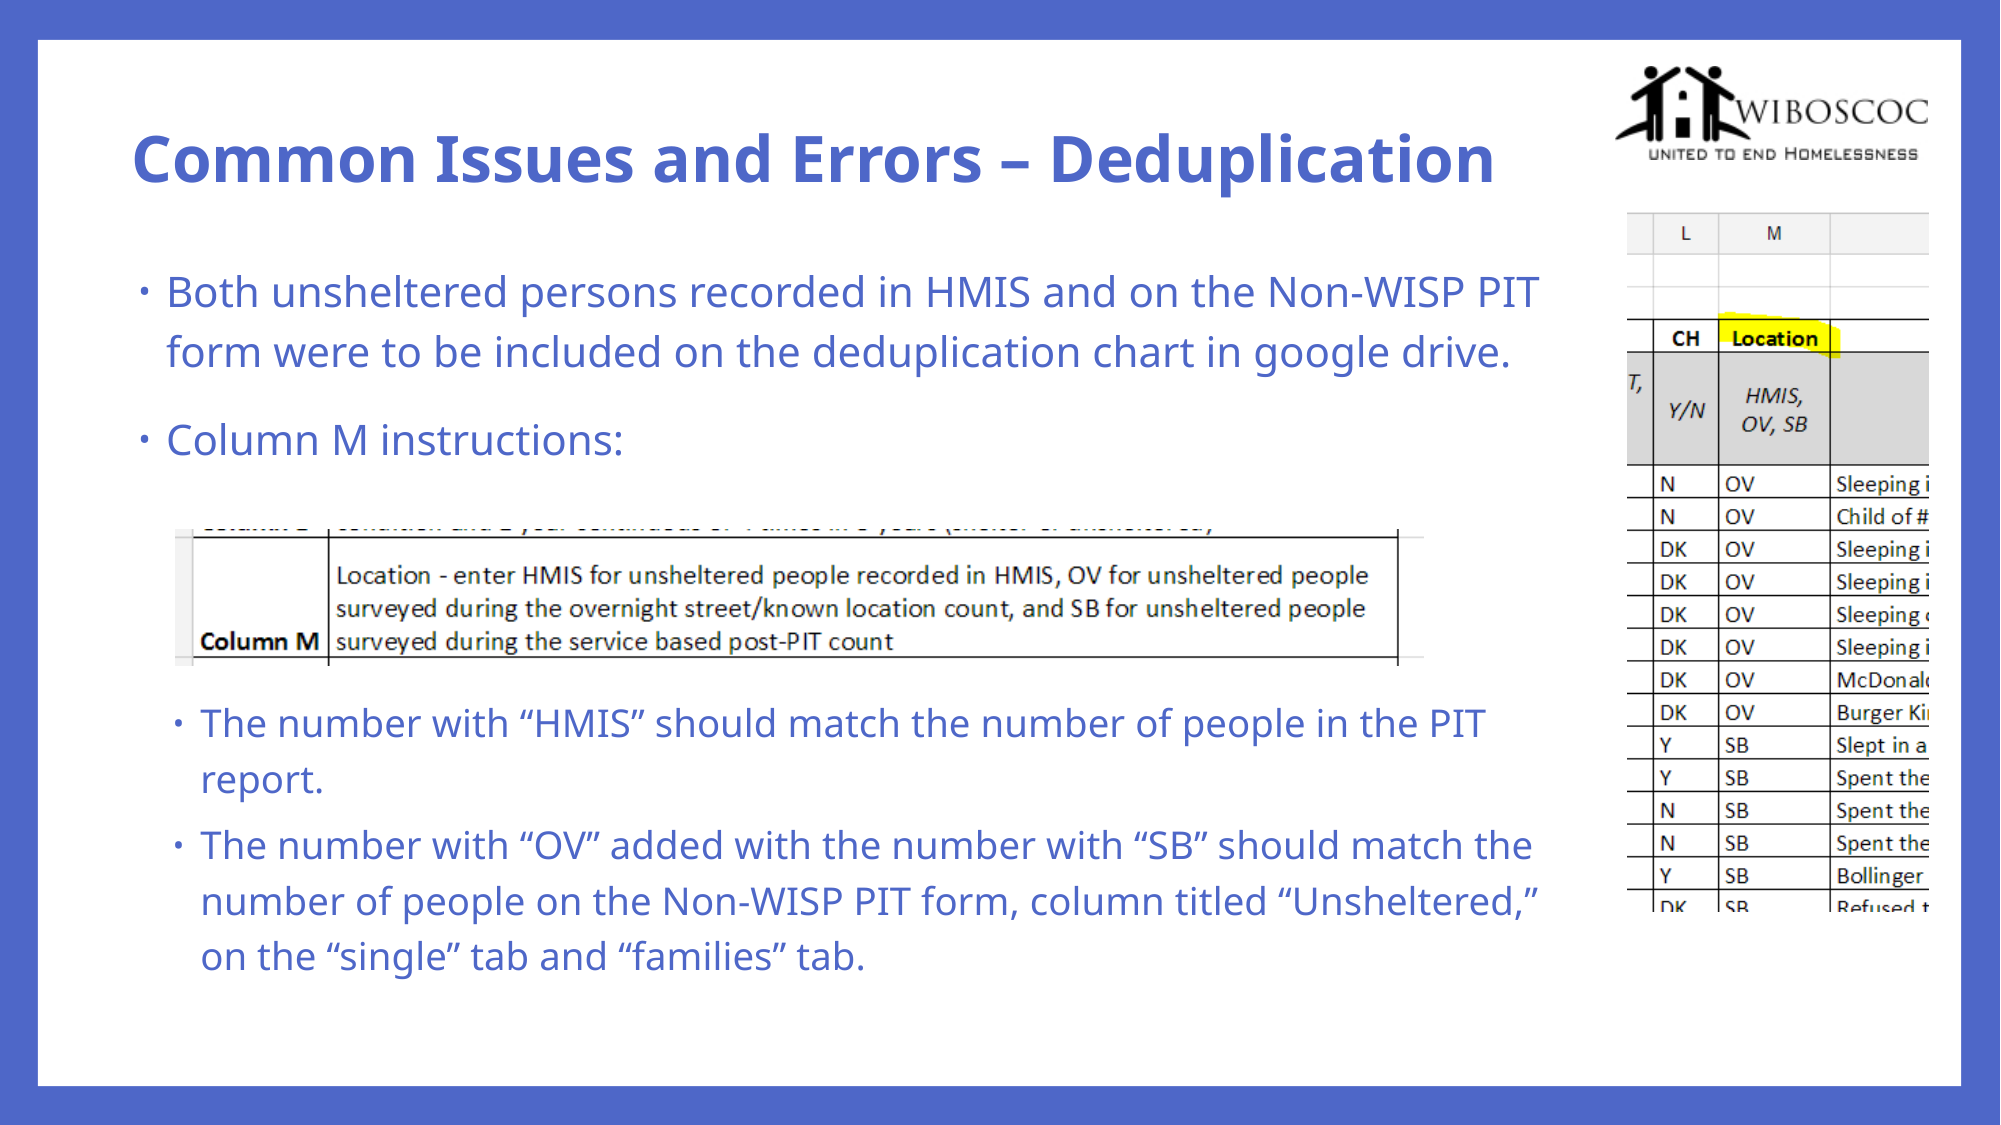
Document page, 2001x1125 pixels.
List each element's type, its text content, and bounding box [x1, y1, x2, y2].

picture [174, 528, 1424, 666]
picture [1614, 65, 1928, 161]
picture [1626, 206, 1930, 913]
title Common Issues and Errors – Deduplication [116, 99, 1583, 225]
list Both unsheltered persons recorded in HMIS and on the Non-WISP PIT form were to be included on the deduplication chart in google drive. Column M instructions: Each row should have HMIS, OV, or SB. The number with “HMIS” should match the number of people in the PIT report. The number with “OV” added with the number with “SB” should match the number of people on the Non-WISP PIT form, column titled “Unsheltered,” on the “single” tab and “families” tab. [116, 247, 1583, 1033]
